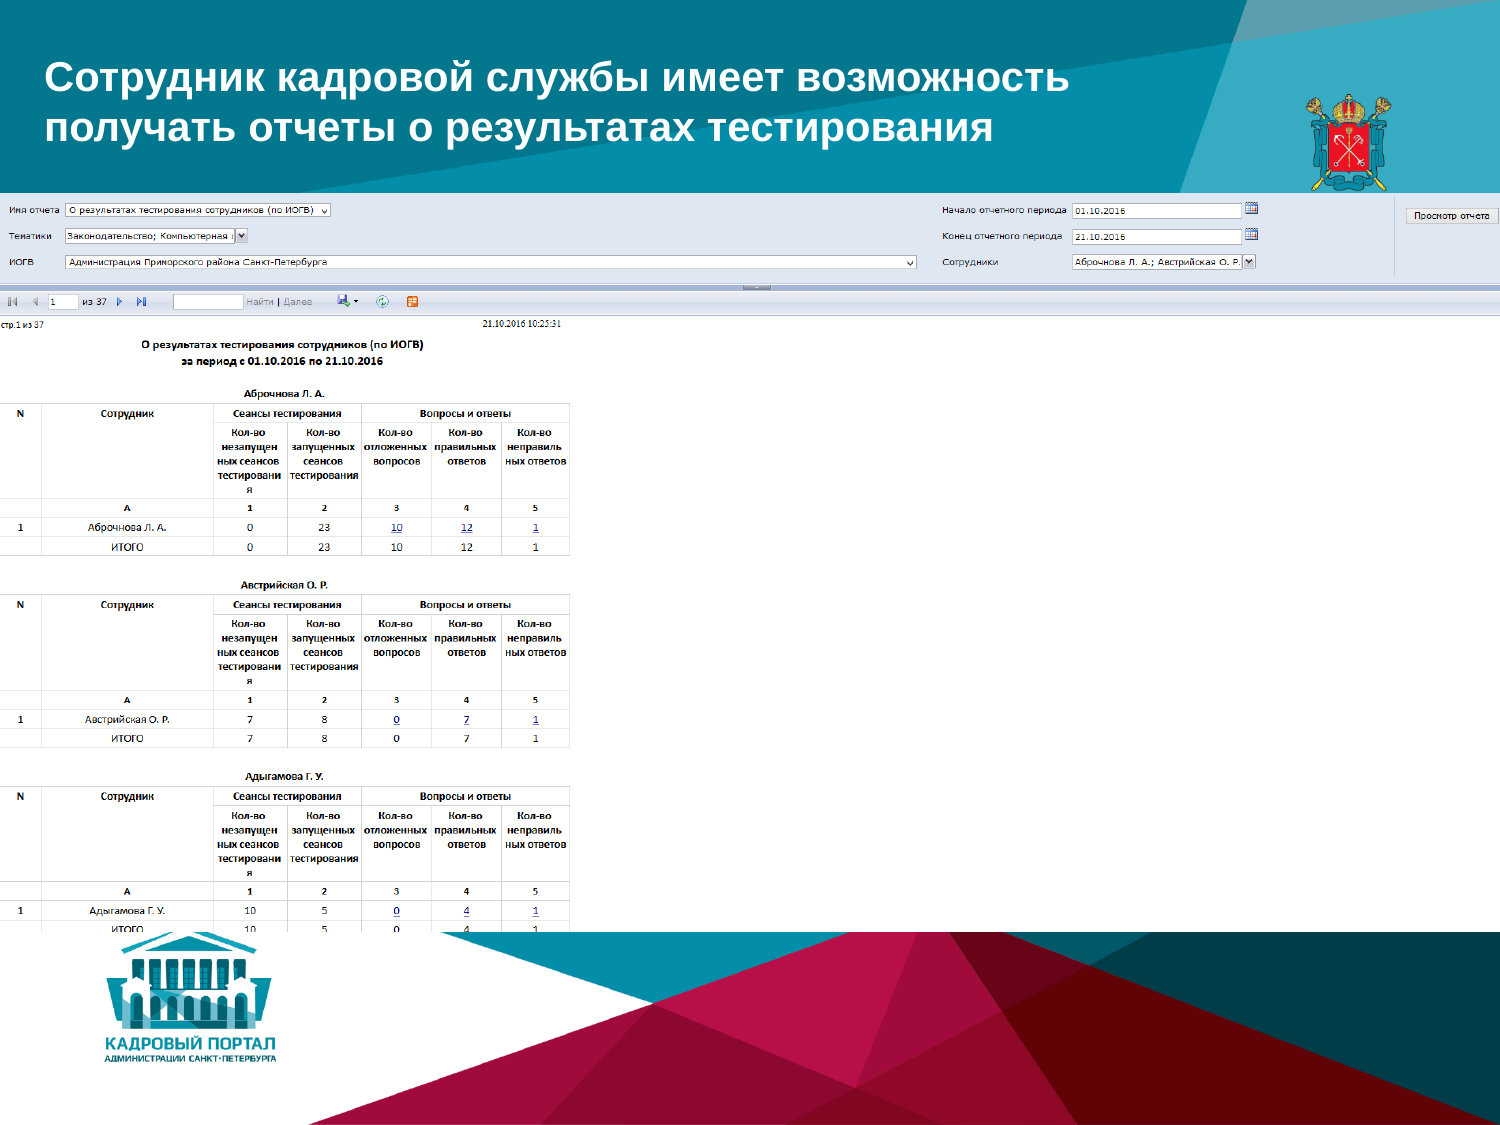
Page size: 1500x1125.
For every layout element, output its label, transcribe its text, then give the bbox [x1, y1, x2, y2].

picture [0, 0, 1500, 1125]
text_box Сотрудник кадровой службы имеет возможность получать отчеты о результатах тестирования [29, 42, 1388, 158]
